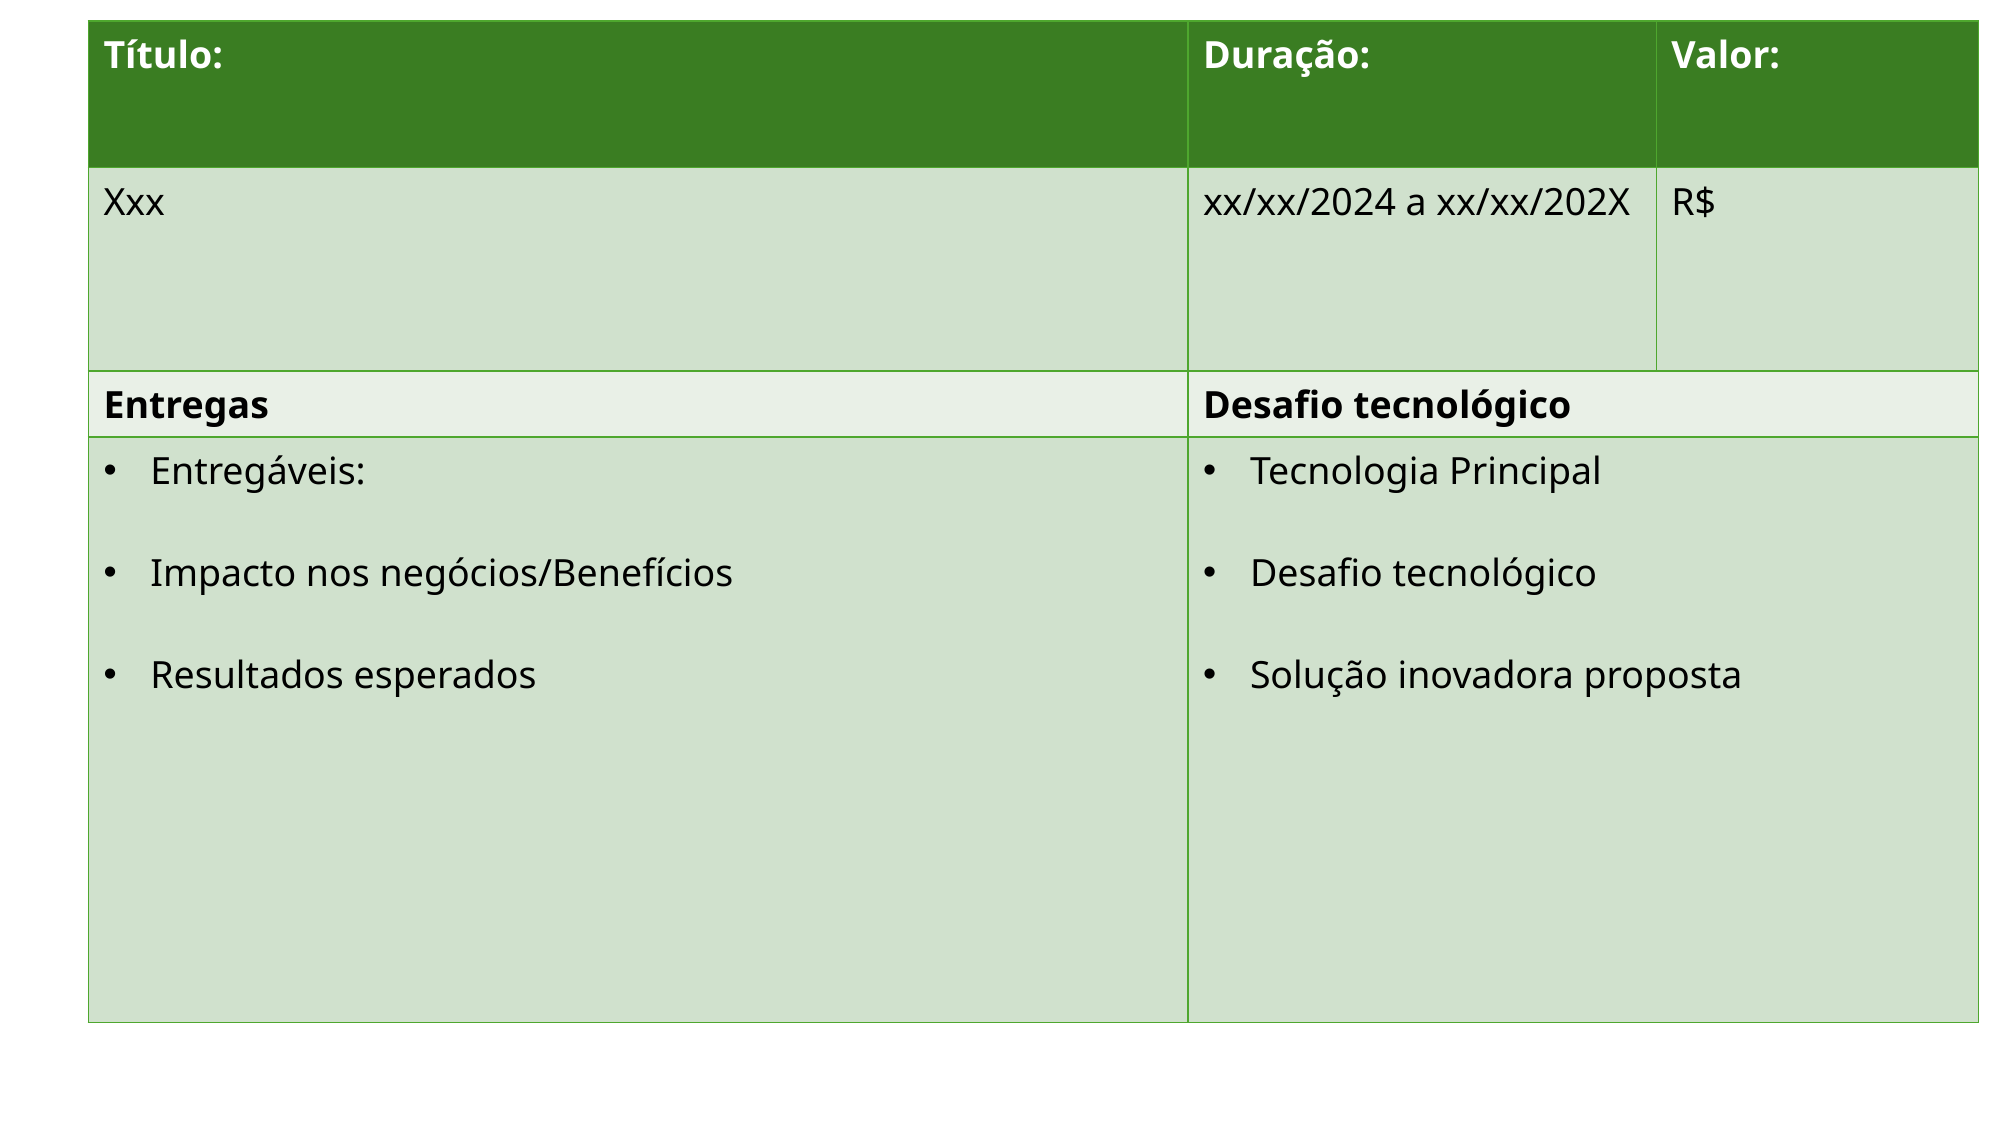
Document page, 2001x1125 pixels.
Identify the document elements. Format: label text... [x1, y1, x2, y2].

table_cell Entregas [89, 372, 1187, 436]
table_cell xx/xx/2024 a xx/xx/202X [1189, 168, 1656, 370]
table_cell Tecnologia Principal Desafio tecnológico Solução inovadora proposta [1189, 438, 1978, 1022]
table_header Valor: [1657, 22, 1978, 167]
table_header Duração: [1189, 22, 1656, 167]
table_cell R$ [1657, 168, 1978, 370]
table_cell Xxx [89, 168, 1187, 370]
table_cell Entregáveis: Impacto nos negócios/Benefícios Resultados esperados [89, 438, 1187, 1022]
table_cell Desafio tecnológico [1189, 372, 1978, 436]
table_header Título: [89, 22, 1187, 167]
